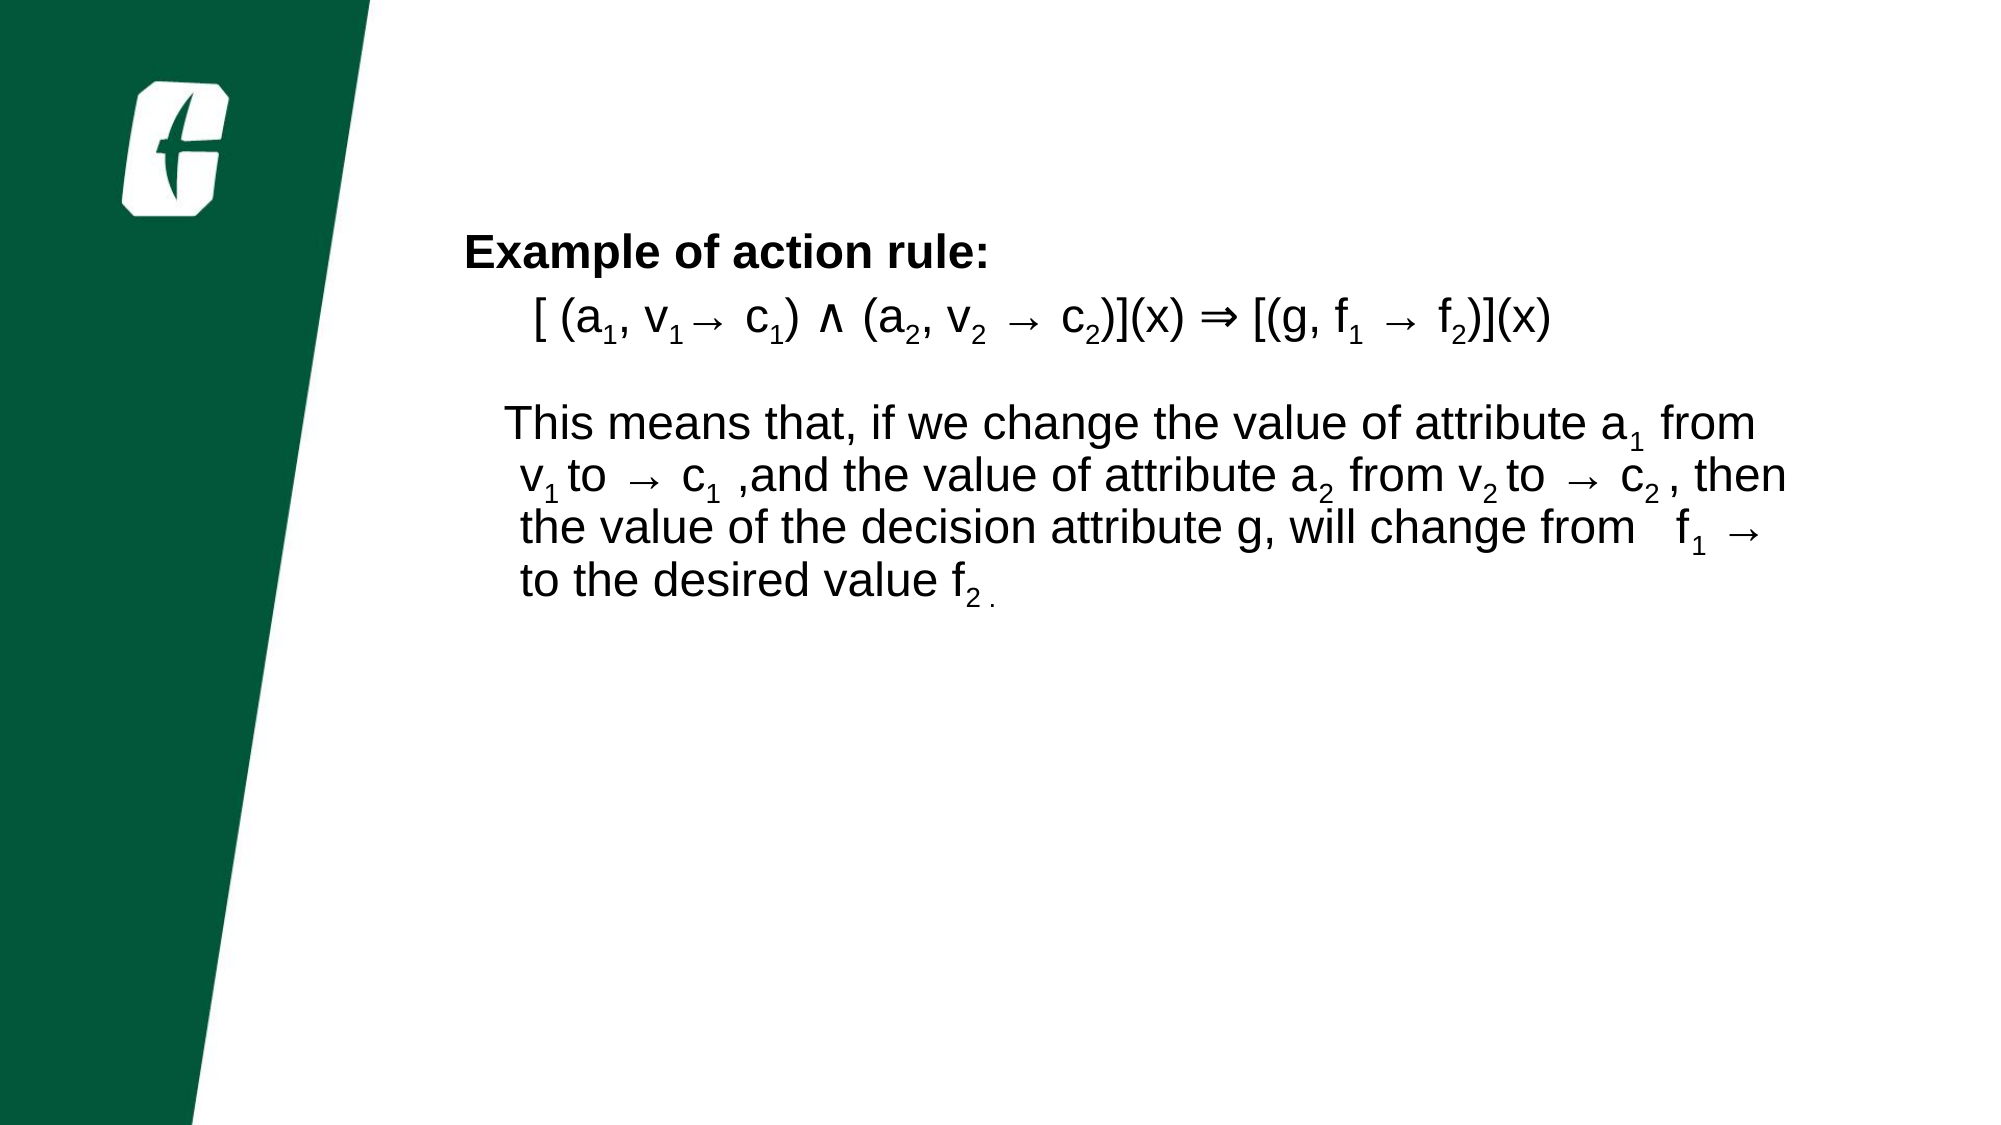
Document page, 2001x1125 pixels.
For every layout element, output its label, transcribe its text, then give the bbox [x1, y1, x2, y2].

picture [0, 0, 2001, 1125]
text_box Example of action rule: [ (a1, v1→ c1) ∧ (a2, v2 → c2)](x) ⇒ [(g, f1 → f2)](x) This means that, if we change the value of attribute a1 from v1 to → c1 ,and the value of attribute a2 from v2 to → c2 , then the value of the decision attribute g, will change from f1 → to the desired value f2 . [448, 216, 1805, 622]
